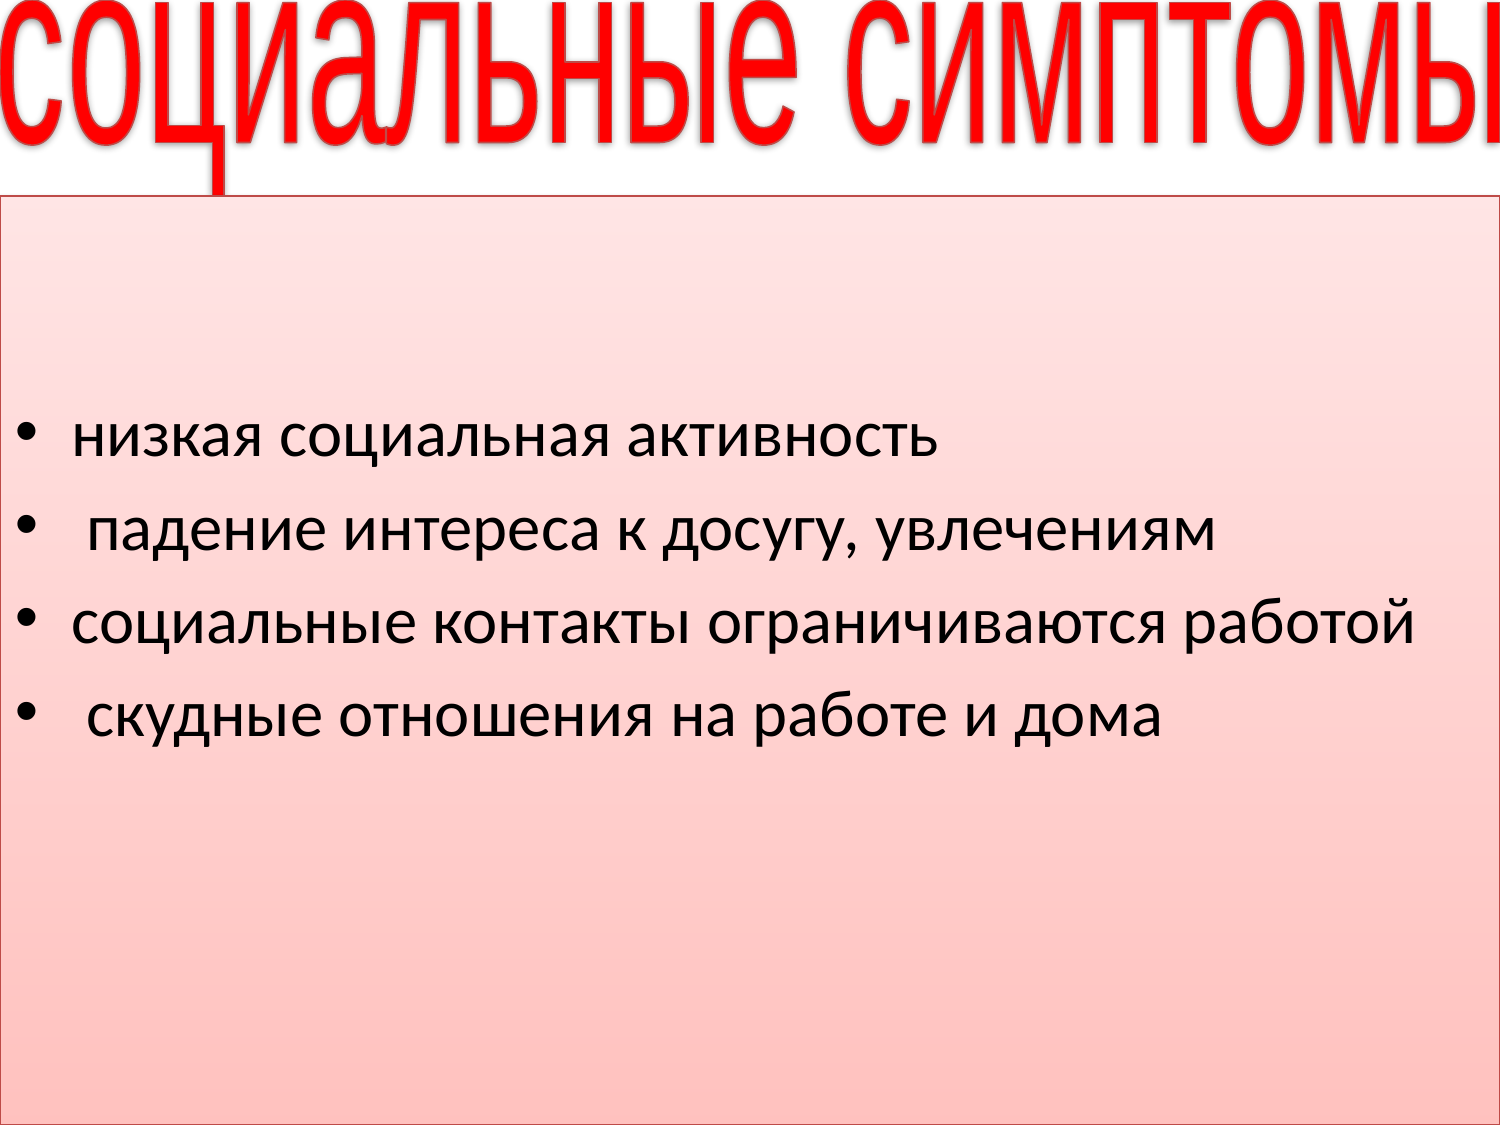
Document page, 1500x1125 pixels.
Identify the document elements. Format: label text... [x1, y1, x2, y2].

text_box социальные симптомы [1235, 0, 1305, 146]
text_box социальные симптомы [1001, 1, 1082, 144]
text_box социальные симптомы [236, 1, 298, 144]
text_box социальные симптомы [847, 0, 910, 146]
text_box социальные симптомы [630, 1, 689, 144]
text_box социальные симптомы [477, 1, 538, 144]
text_box социальные симптомы [311, 0, 460, 146]
text_box социальные симптомы [922, 1, 984, 144]
text_box социальные симптомы [0, 0, 62, 146]
text_box социальные симптомы [728, 0, 797, 146]
text_box социальные симптомы [1318, 1, 1399, 144]
text_box социальные симптомы [71, 0, 141, 146]
text_box социальные симптомы [1416, 1, 1476, 144]
text_box низкая социальная активность падение интереса к досугу, увлечениям социальные контакты ограничиваются работой скудные отношения на работе и дома [0, 195, 1500, 1125]
